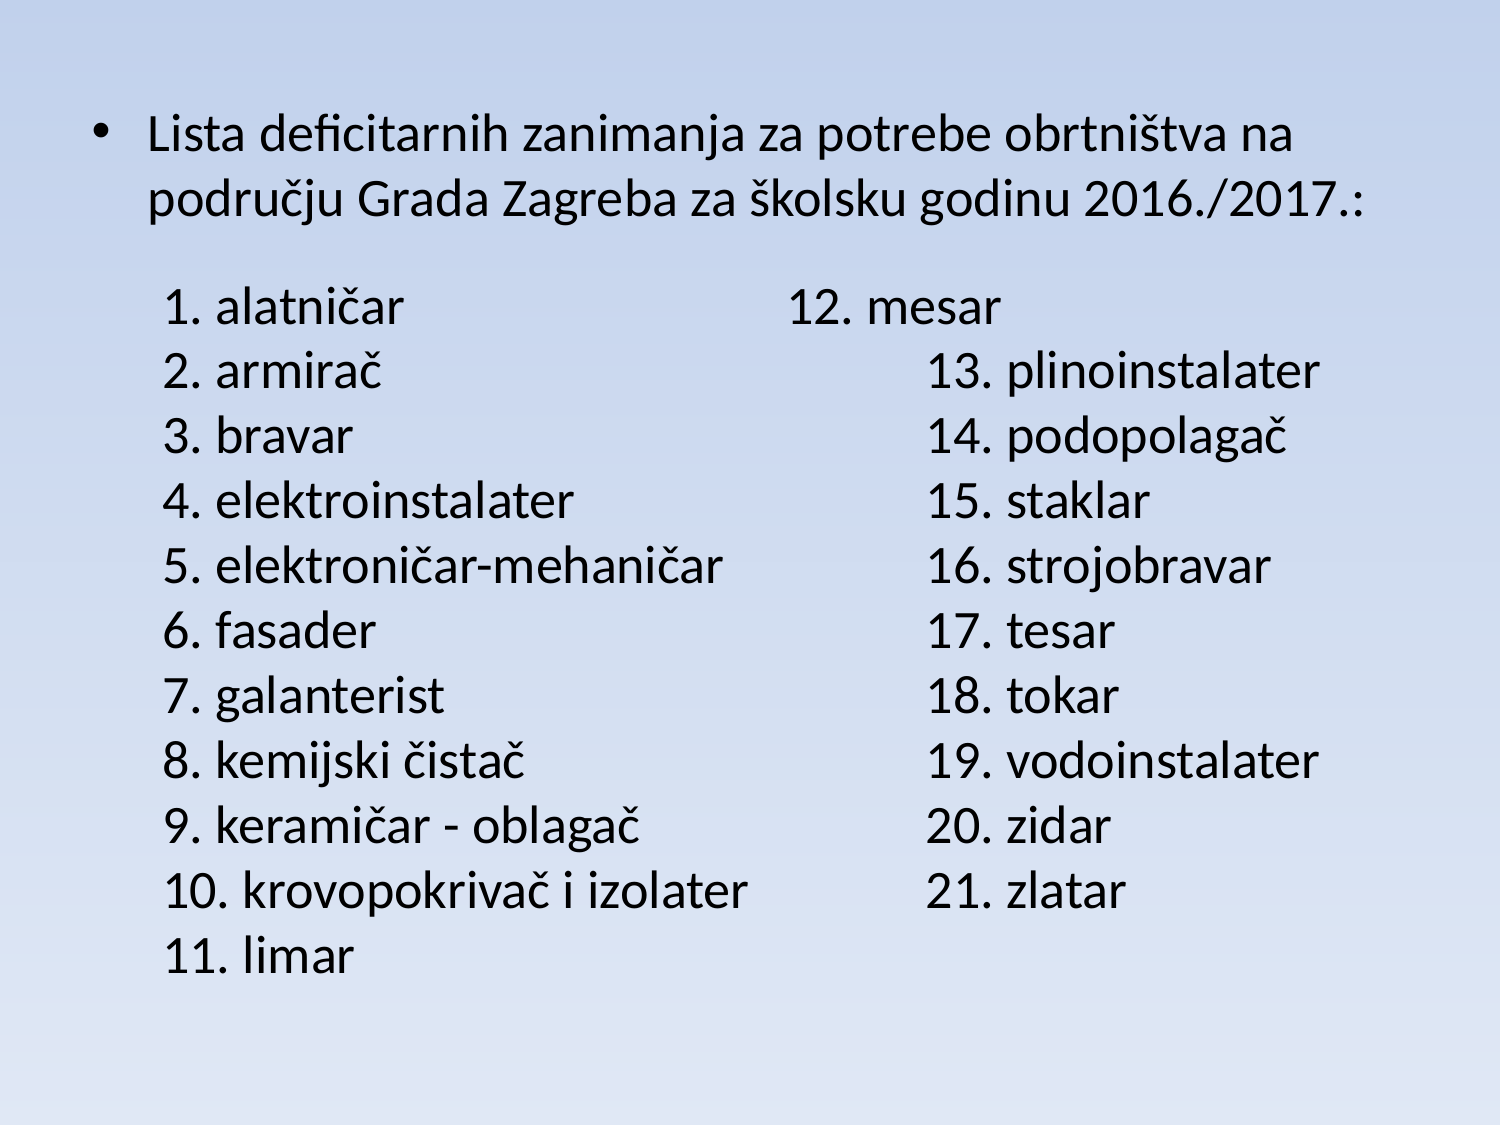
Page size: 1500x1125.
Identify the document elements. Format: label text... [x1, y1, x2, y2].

list Lista deficitarnih zanimanja za potrebe obrtništva na području Grada Zagreba za školsku godinu 2016./2017.: [76, 90, 1400, 268]
list 1. alatničar 2. armirač 3. bravar 4. elektroinstalater 5. elektroničar-mehaničar 6. fasader 7. galanterist 8. kemijski čistač 9. keramičar - oblagač 10. krovopokrivač i izolater 11. limar 12. mesar 13. plinoinstalater 14. podopolagač 15. staklar 16. strojobravar 17. tesar 18. tokar 19. vodoinstalater 20. zidar 21. zlatar [147, 262, 1425, 1005]
